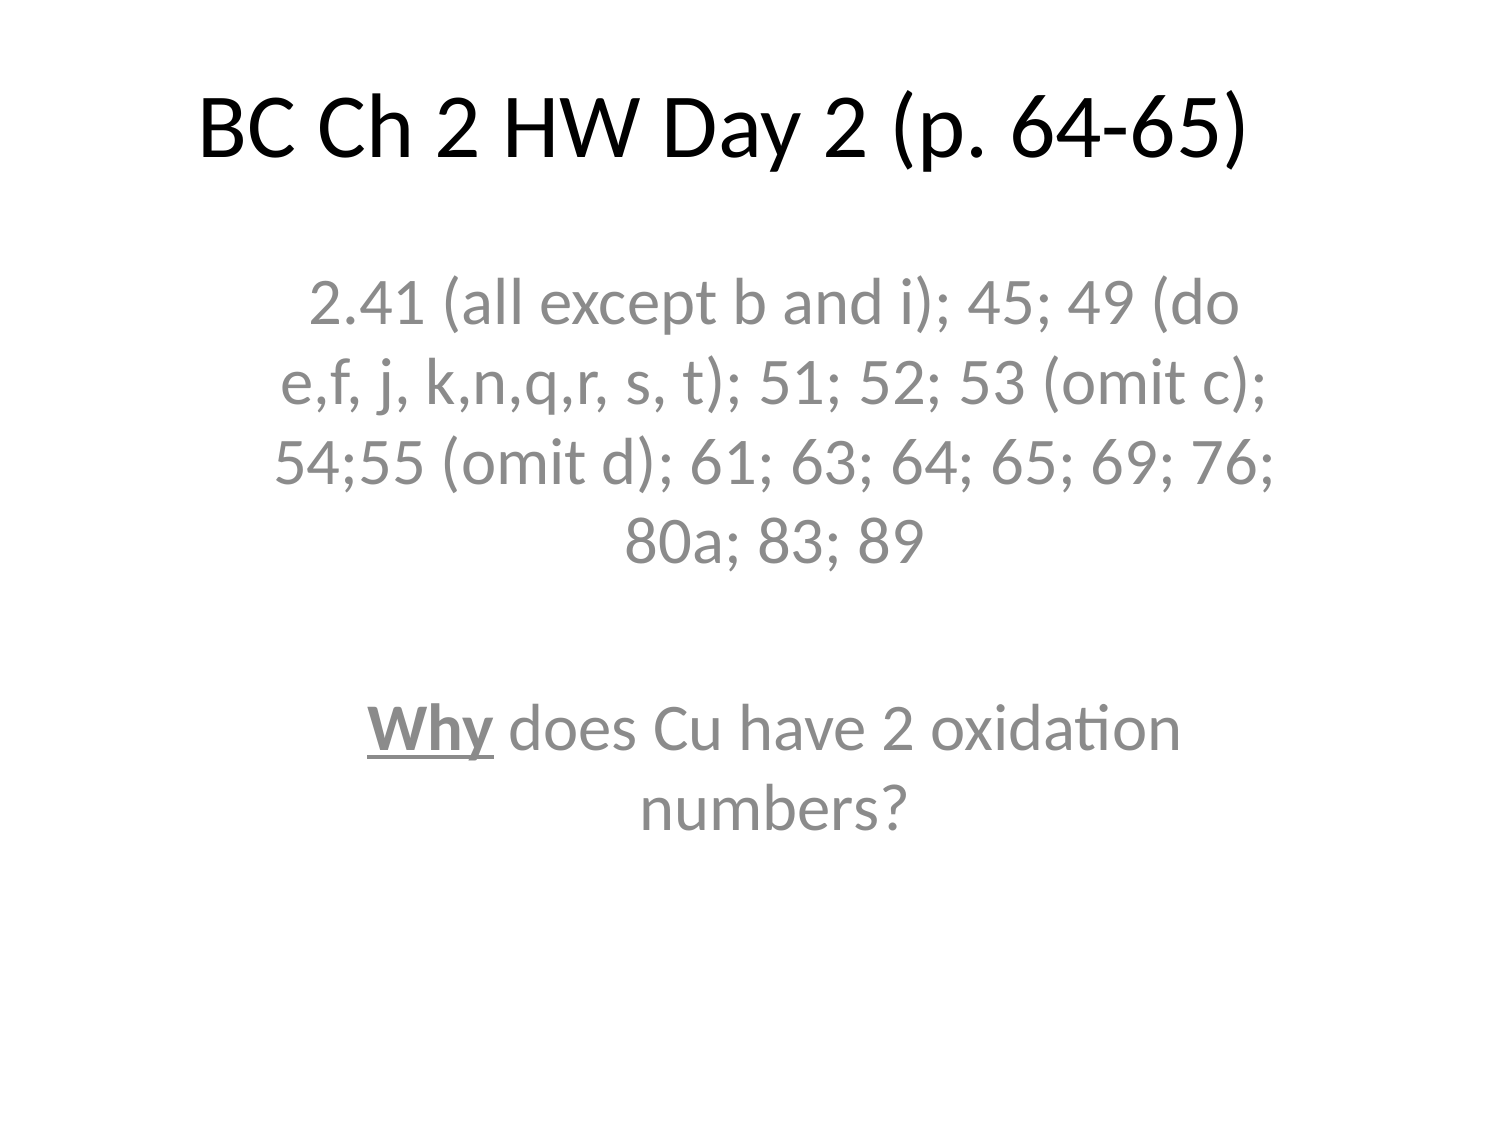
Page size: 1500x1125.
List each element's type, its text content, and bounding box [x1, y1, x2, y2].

title BC Ch 2 HW Day 2 (p. 64-65) [87, 0, 1363, 242]
subtitle 2.41 (all except b and i); 45; 49 (do e,f, j, k,n,q,r, s, t); 51; 52; 53 (omit c); 54;55 (omit d); 61; 63; 64; 65; 69; 76; 80a; 83; 89 Why does Cu have 2 oxidation numbers? [249, 249, 1300, 1000]
